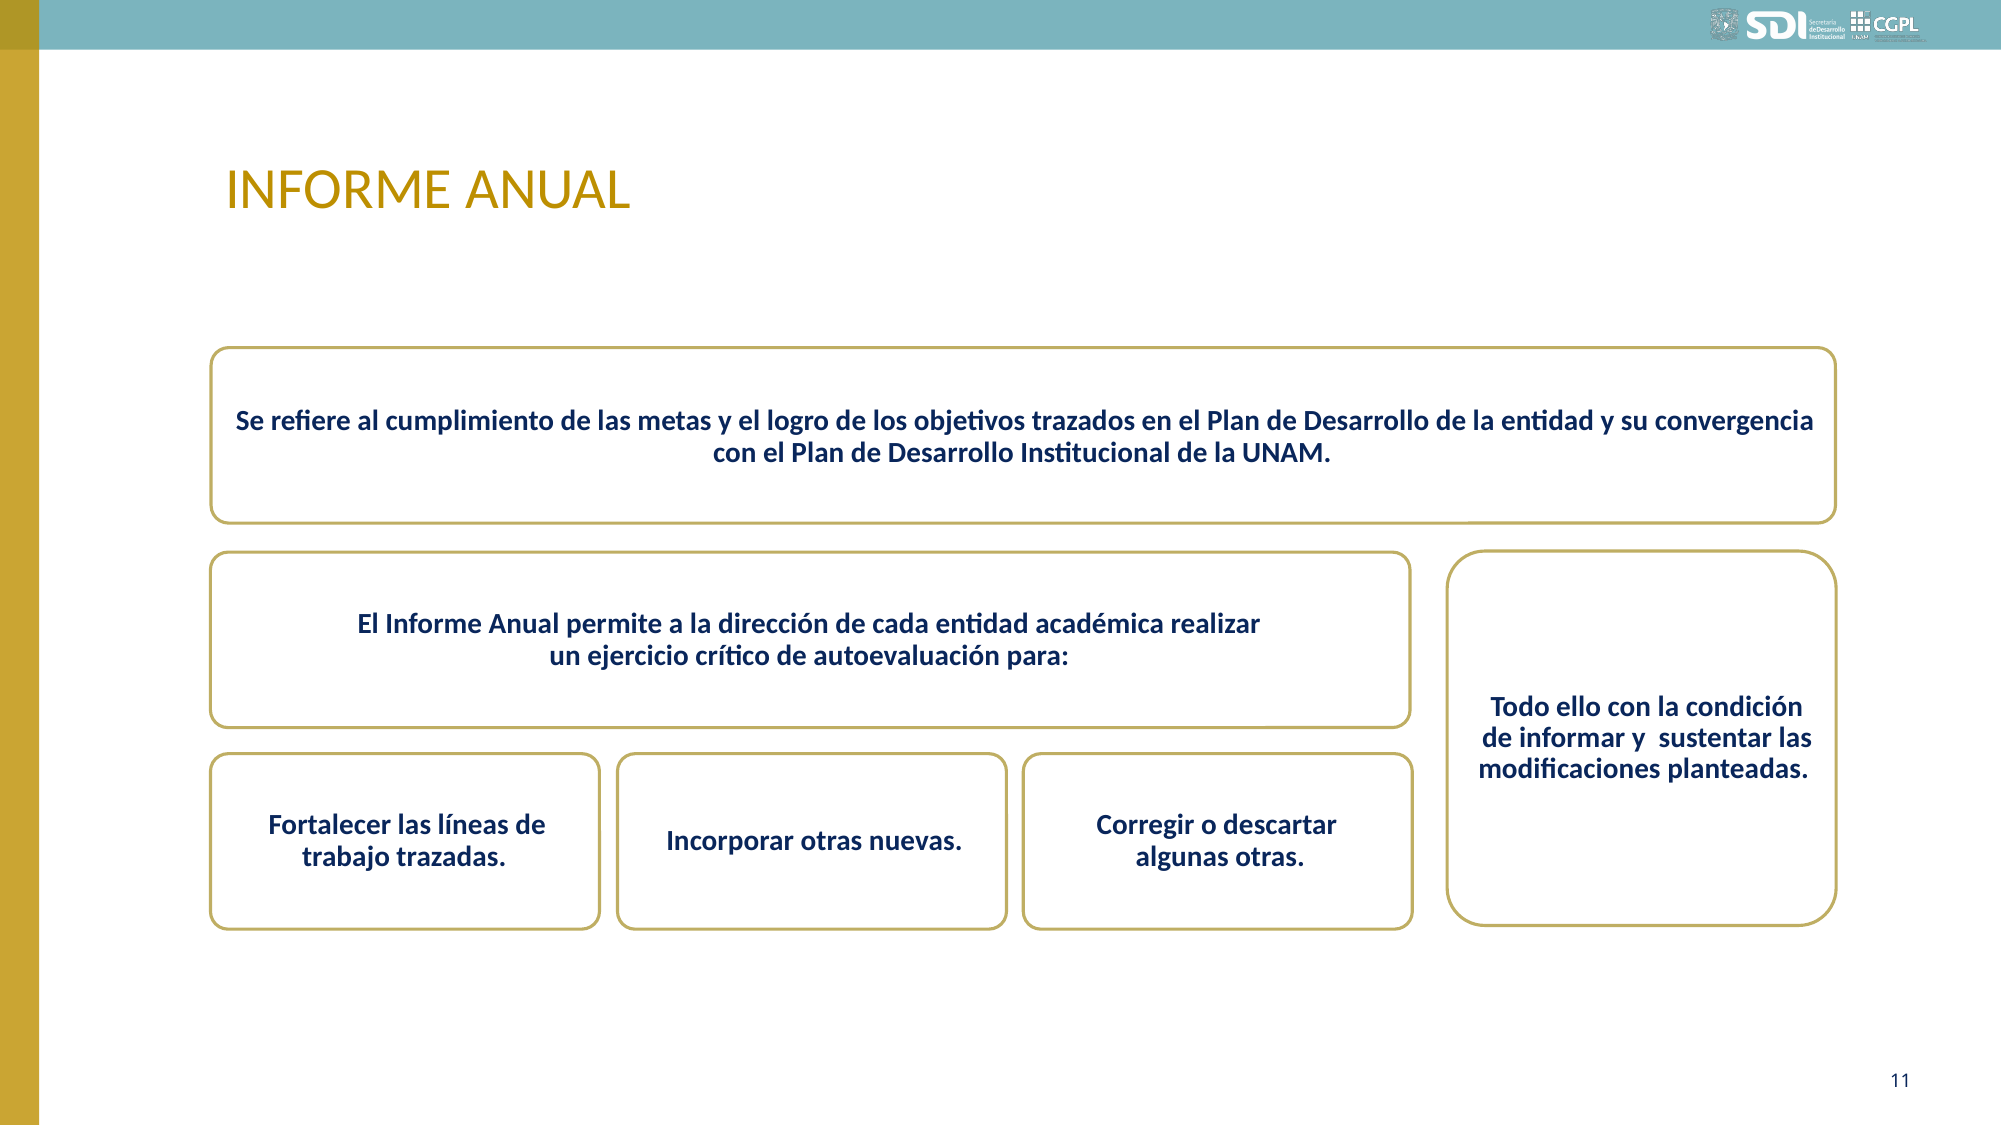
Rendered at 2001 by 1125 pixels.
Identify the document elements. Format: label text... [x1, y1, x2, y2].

title Informe Anual [210, 99, 1837, 271]
picture [1708, 7, 1741, 42]
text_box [210, 347, 1837, 930]
slide_number 11 [1836, 1051, 1927, 1112]
picture [1850, 11, 1927, 42]
